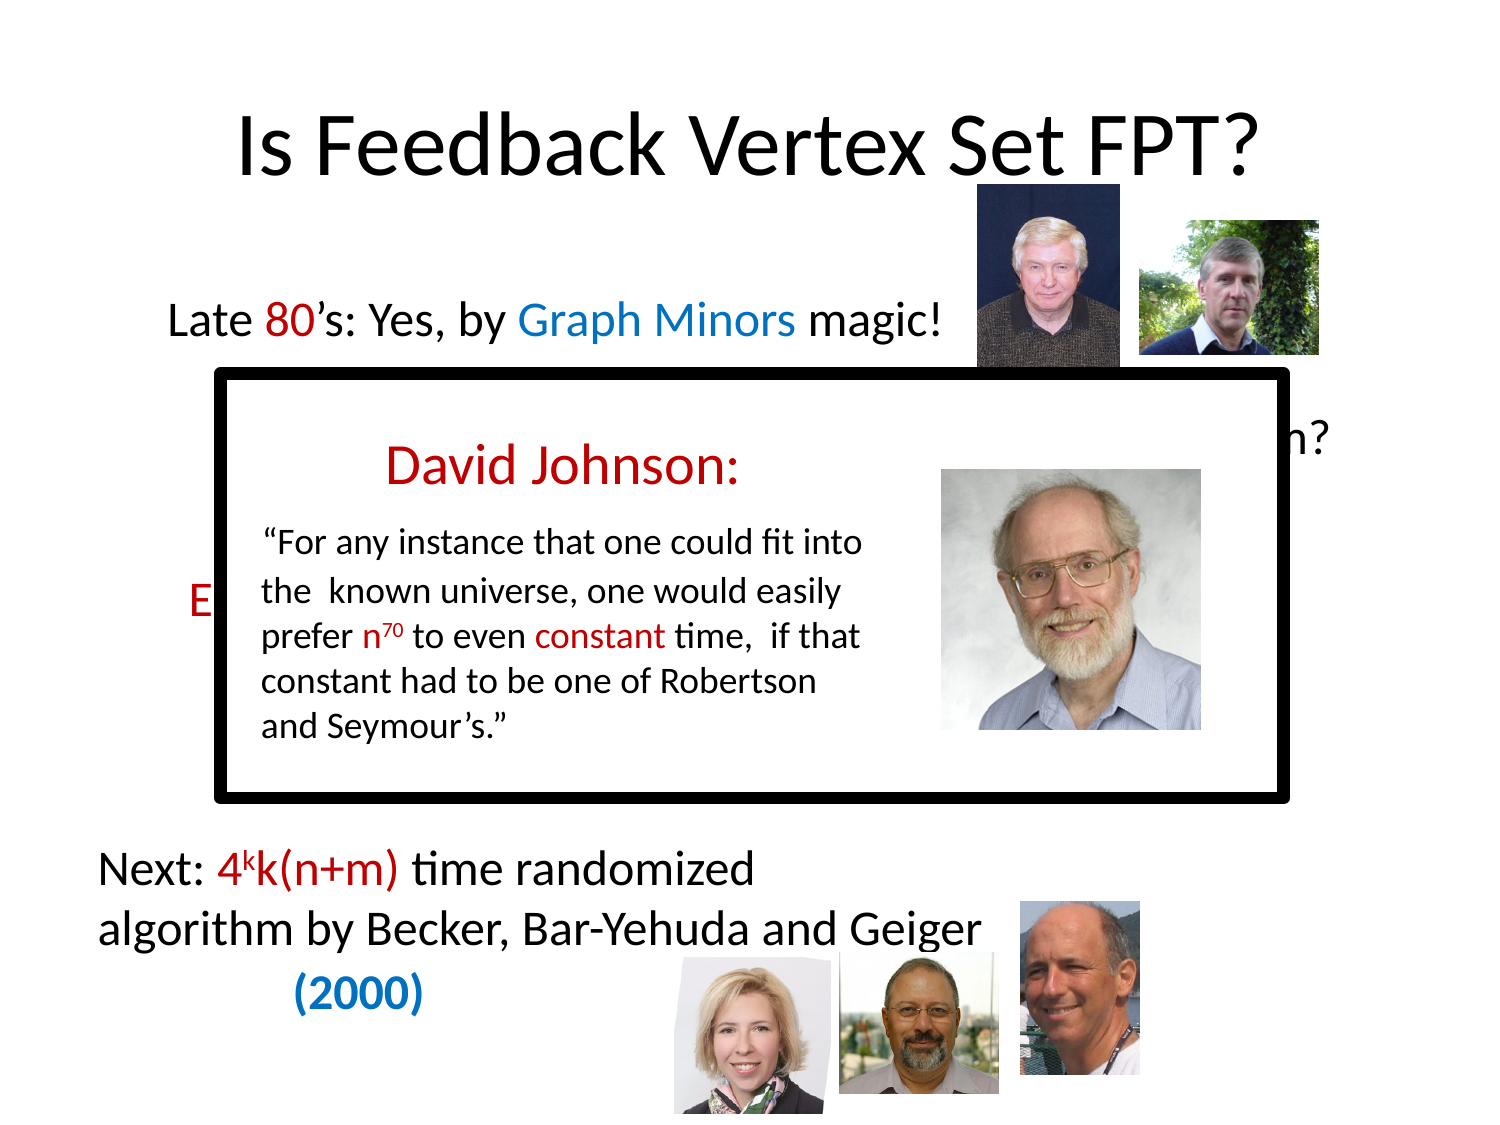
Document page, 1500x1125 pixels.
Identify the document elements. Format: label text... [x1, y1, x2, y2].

picture [1020, 901, 1140, 1075]
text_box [220, 373, 1284, 803]
title Is Feedback Vertex Set FPT? [75, 45, 1425, 233]
picture [673, 957, 831, 1114]
picture [839, 952, 1000, 1095]
text_box Next: 4kk(n+m) time randomized algorithm by Becker, Bar-Yehuda and Geiger [82, 827, 999, 963]
text_box (2000) [278, 952, 440, 1027]
text_box Early 80’s (Mehlhorn): YES! [173, 559, 214, 634]
text_box Late 80’s: Reasonable FPT algorithm? [1290, 397, 1347, 472]
picture [977, 183, 1121, 373]
text_box Late 80’s: Yes, by Graph Minors magic! [152, 278, 959, 354]
picture [1139, 220, 1320, 355]
